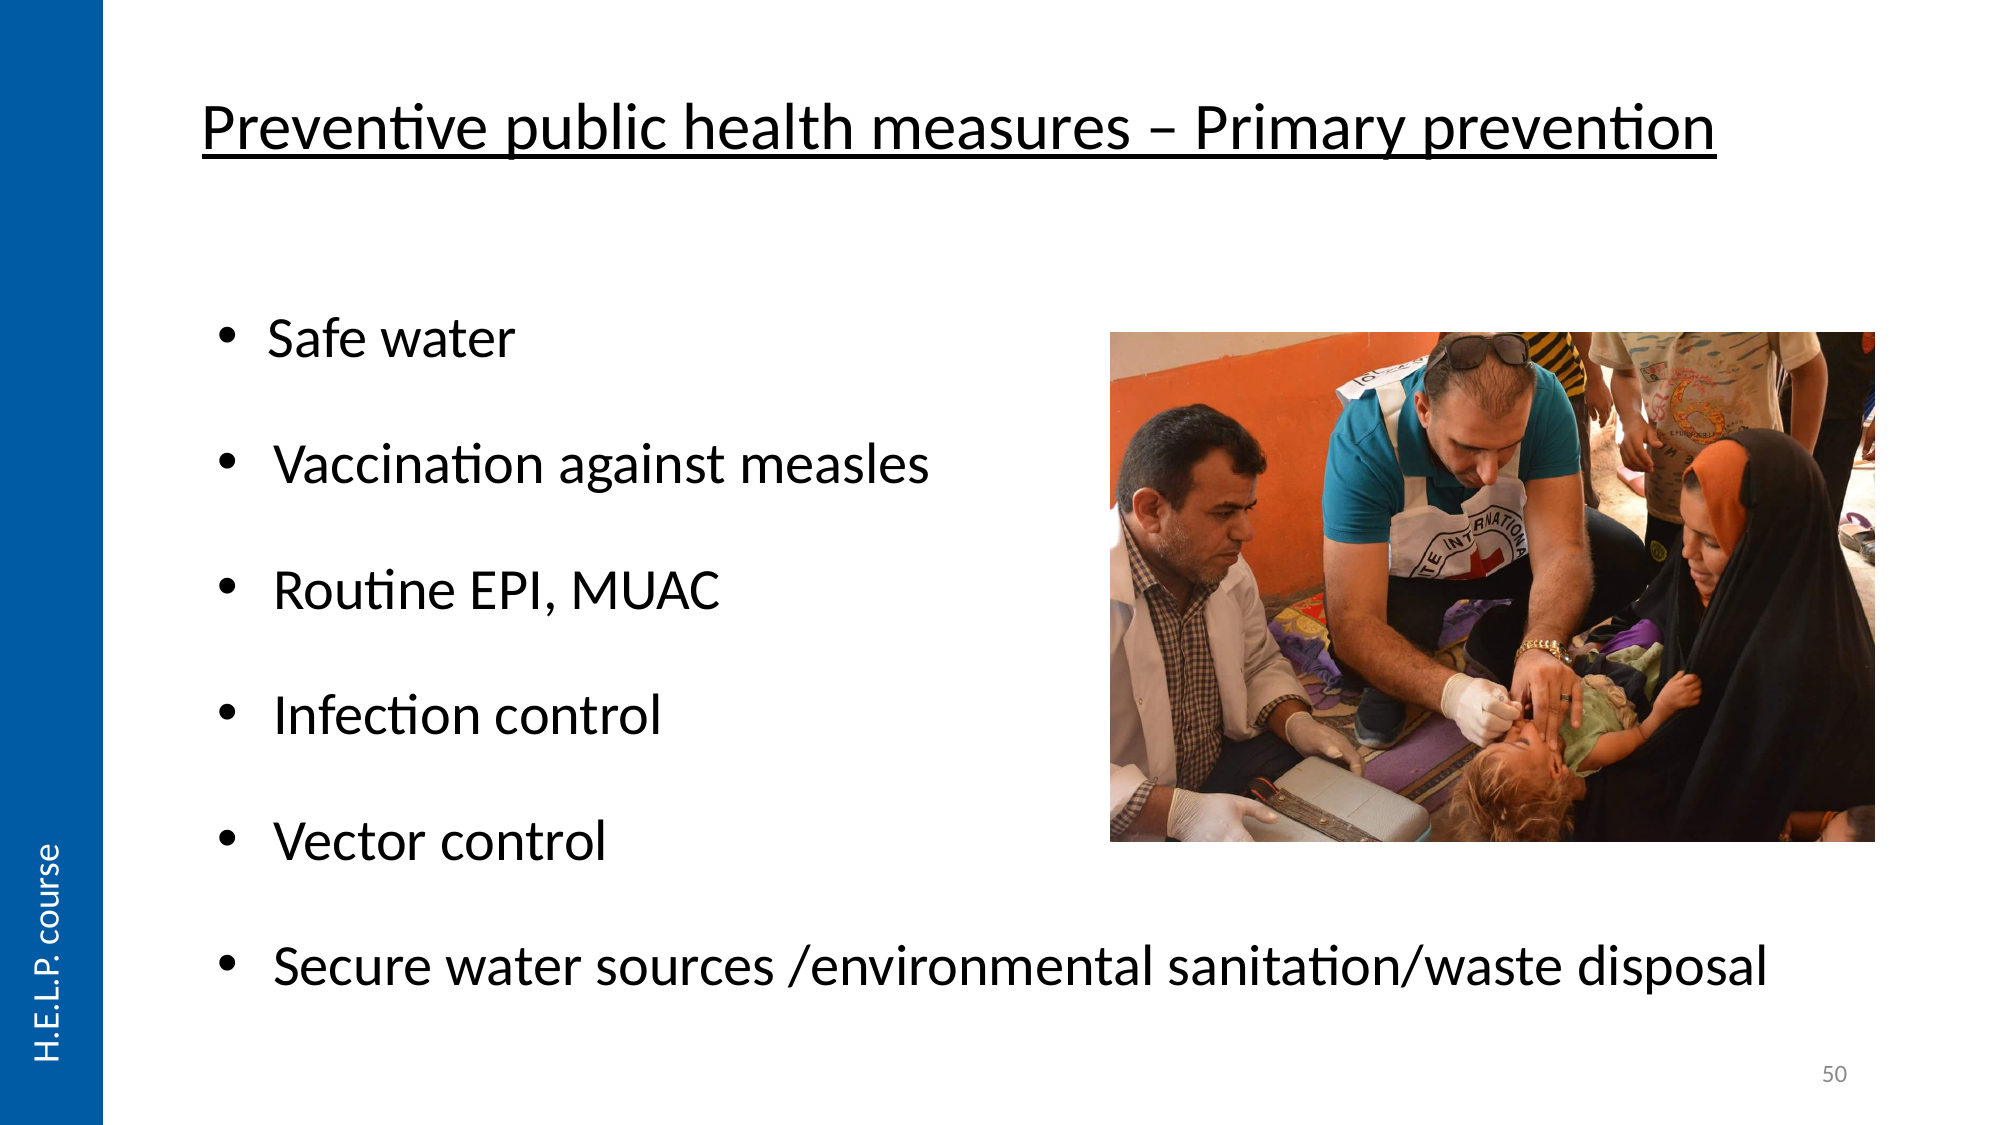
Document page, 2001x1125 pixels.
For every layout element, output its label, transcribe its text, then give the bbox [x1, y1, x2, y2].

text_box H.E.L.P. course [13, 841, 90, 1079]
picture [1110, 332, 1875, 842]
title Preventive public health measures – Primary prevention [187, 51, 1813, 172]
slide_number 50 [1412, 1042, 1863, 1103]
list Safe water Vaccination against measles Routine EPI, MUAC Infection control Vector control Secure water sources /environmental sanitation/waste disposal [203, 257, 1945, 1103]
text_box [0, 0, 104, 1125]
